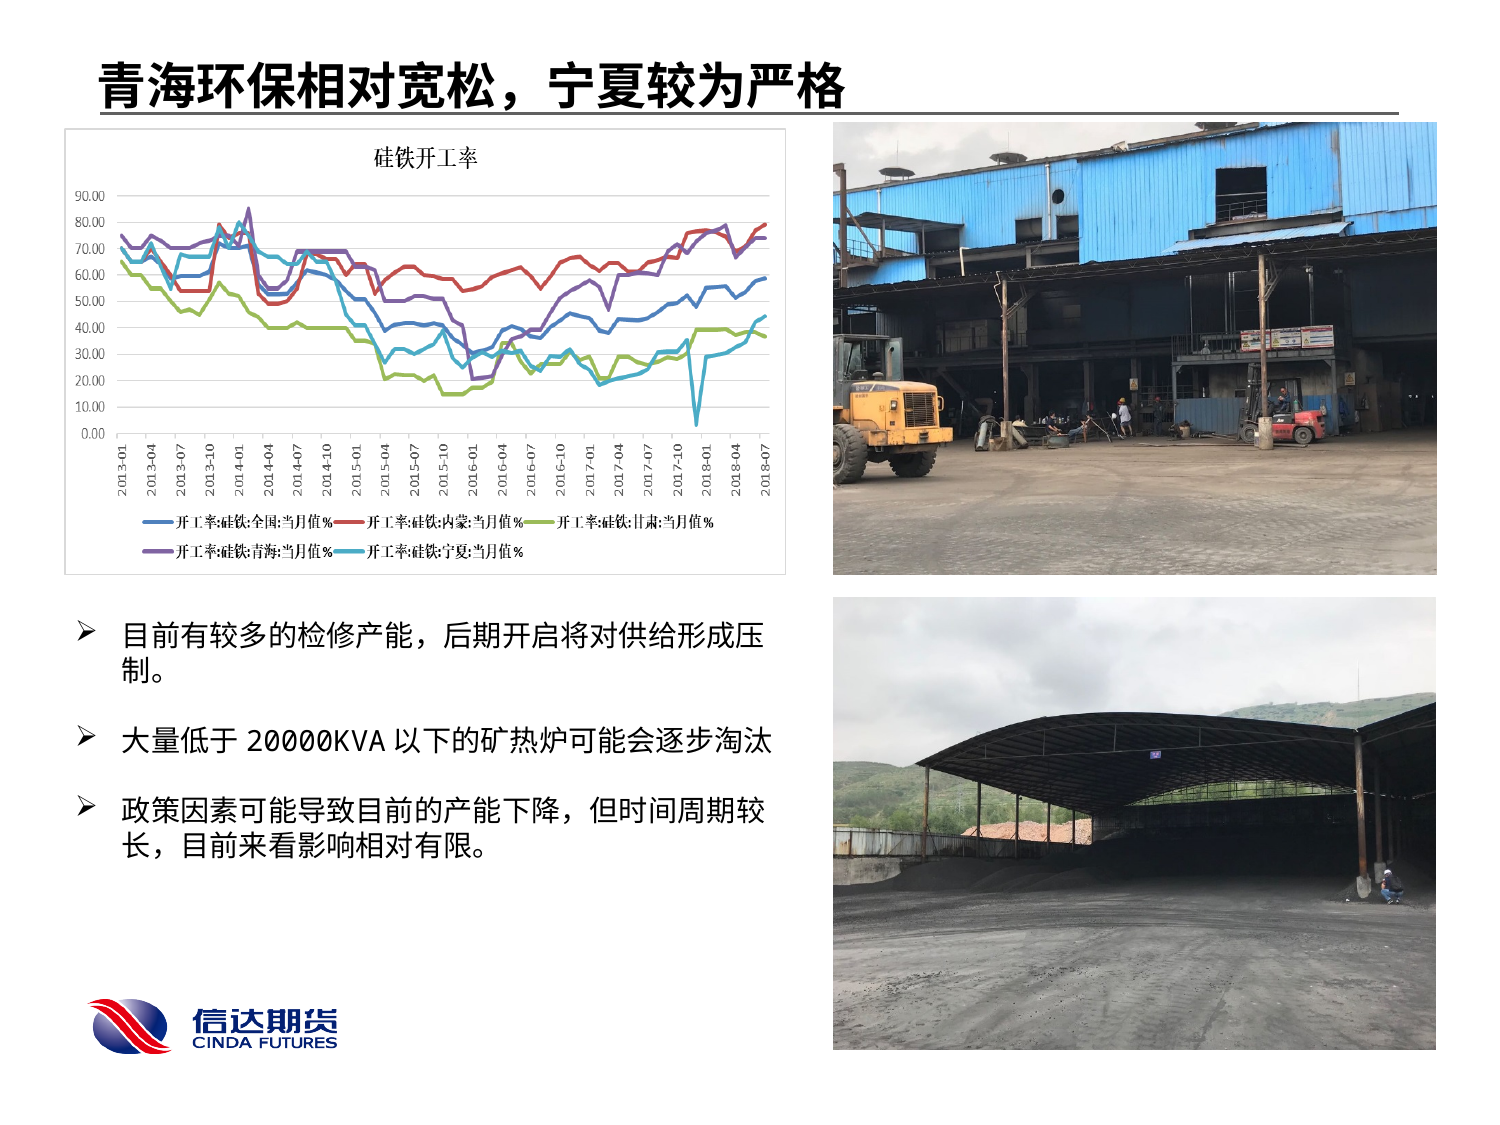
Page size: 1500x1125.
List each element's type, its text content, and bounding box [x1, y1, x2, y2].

text_box 目前有较多的检修产能，后期开启将对供给形成压制。 大量低于20000KVA以下的矿热炉可能会逐步淘汰 政策因素可能导致目前的产能下降，但时间周期较长，目前来看影响相对有限。 [60, 609, 811, 870]
picture [64, 128, 786, 575]
picture [833, 597, 1436, 1050]
picture [833, 122, 1437, 575]
picture [87, 999, 337, 1054]
text_box 青海环保相对宽松，宁夏较为严格 [81, 46, 1435, 122]
